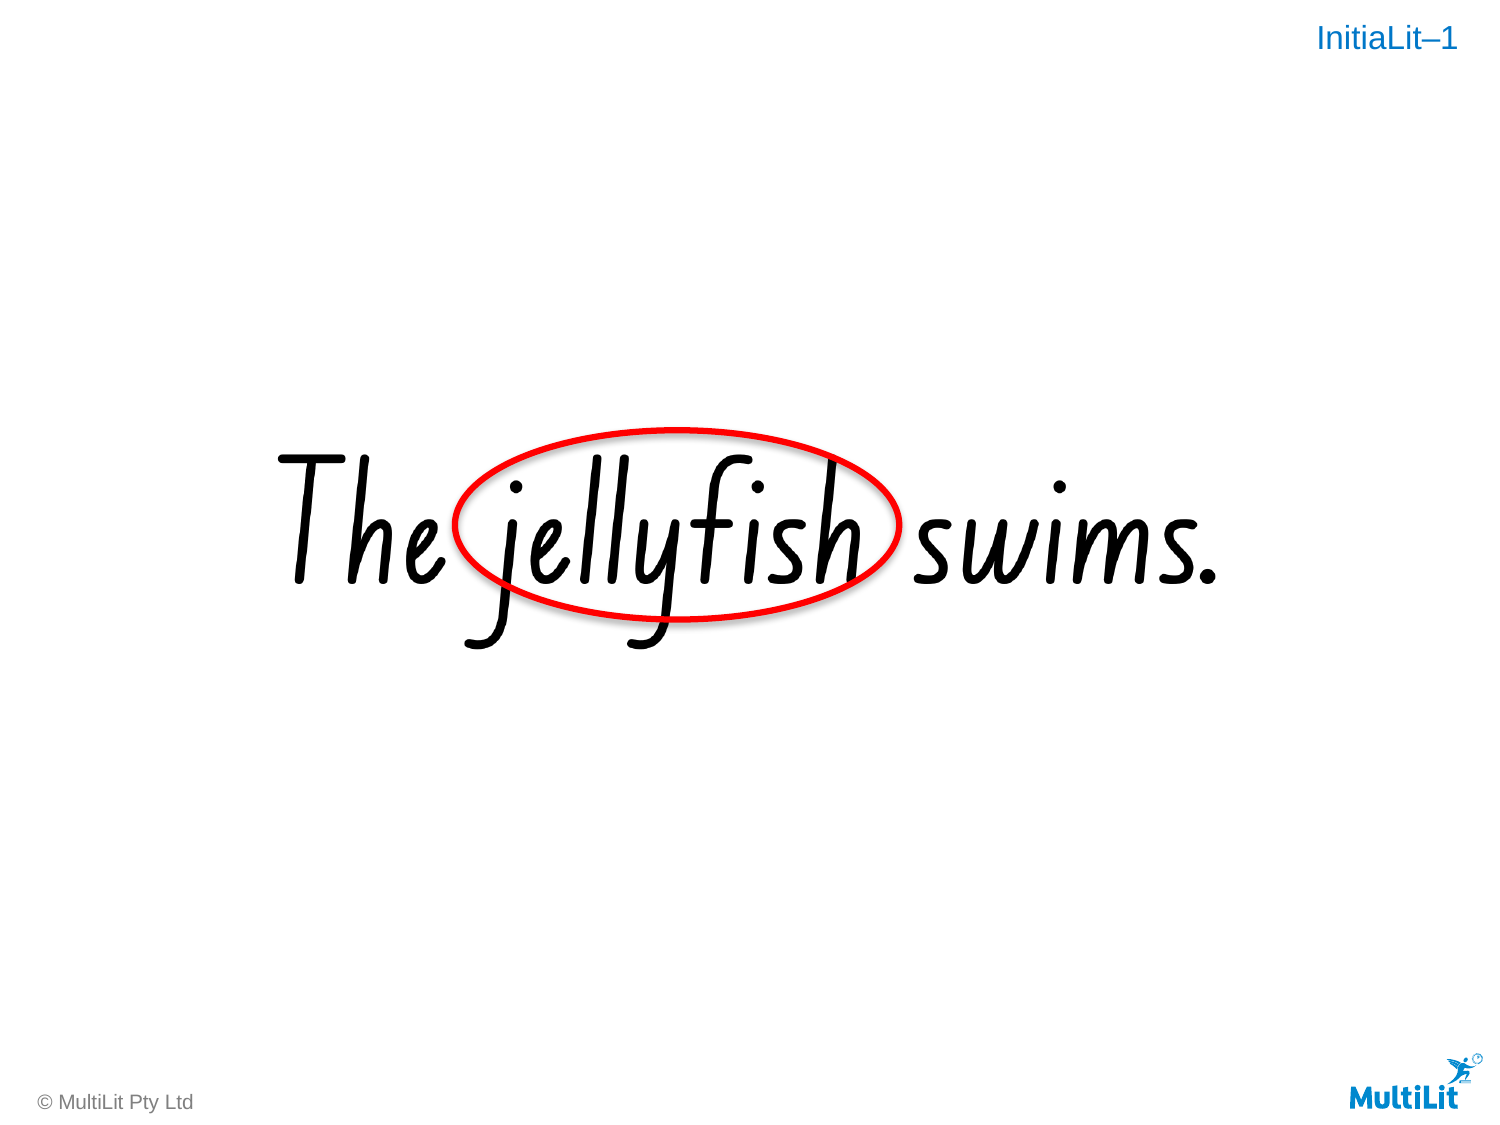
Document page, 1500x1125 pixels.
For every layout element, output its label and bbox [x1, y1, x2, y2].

text_box [570, 429, 784, 441]
picture [260, 443, 1240, 652]
picture [1471, 1053, 1483, 1068]
